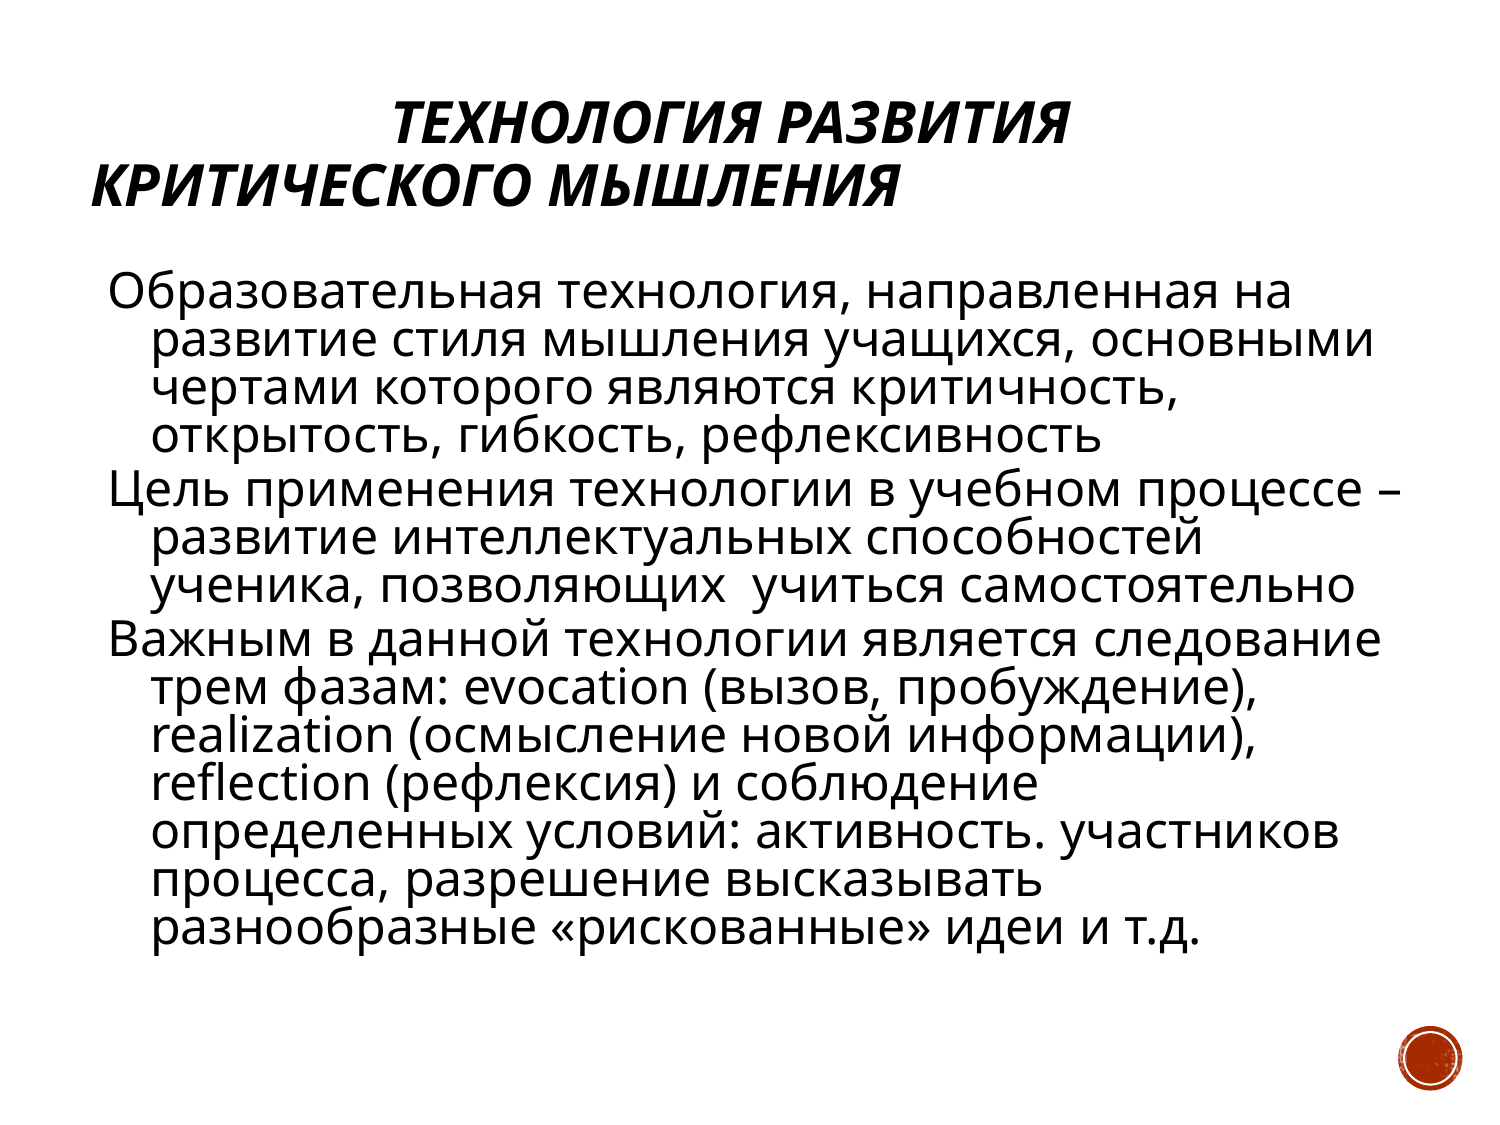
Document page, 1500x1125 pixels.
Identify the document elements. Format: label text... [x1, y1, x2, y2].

title Технология развития критического мышления [75, 45, 1425, 262]
list Образовательная технология, направленная на развитие стиля мышления учащихся, основными чертами которого являются критичность, открытость, гибкость, рефлексивность Цель применения технологии в учебном процессе – развитие интеллектуальных способностей ученика, позволяющих учиться самостоятельно Важным в данной технологии является следование трем фазам: evocation (вызов, пробуждение), realization (осмысление новой информации), reflection (рефлексия) и соблюдение определенных условий: активность. участников процесса, разрешение высказывать разнообразные «рискованные» идеи и т.д. [75, 262, 1425, 1006]
